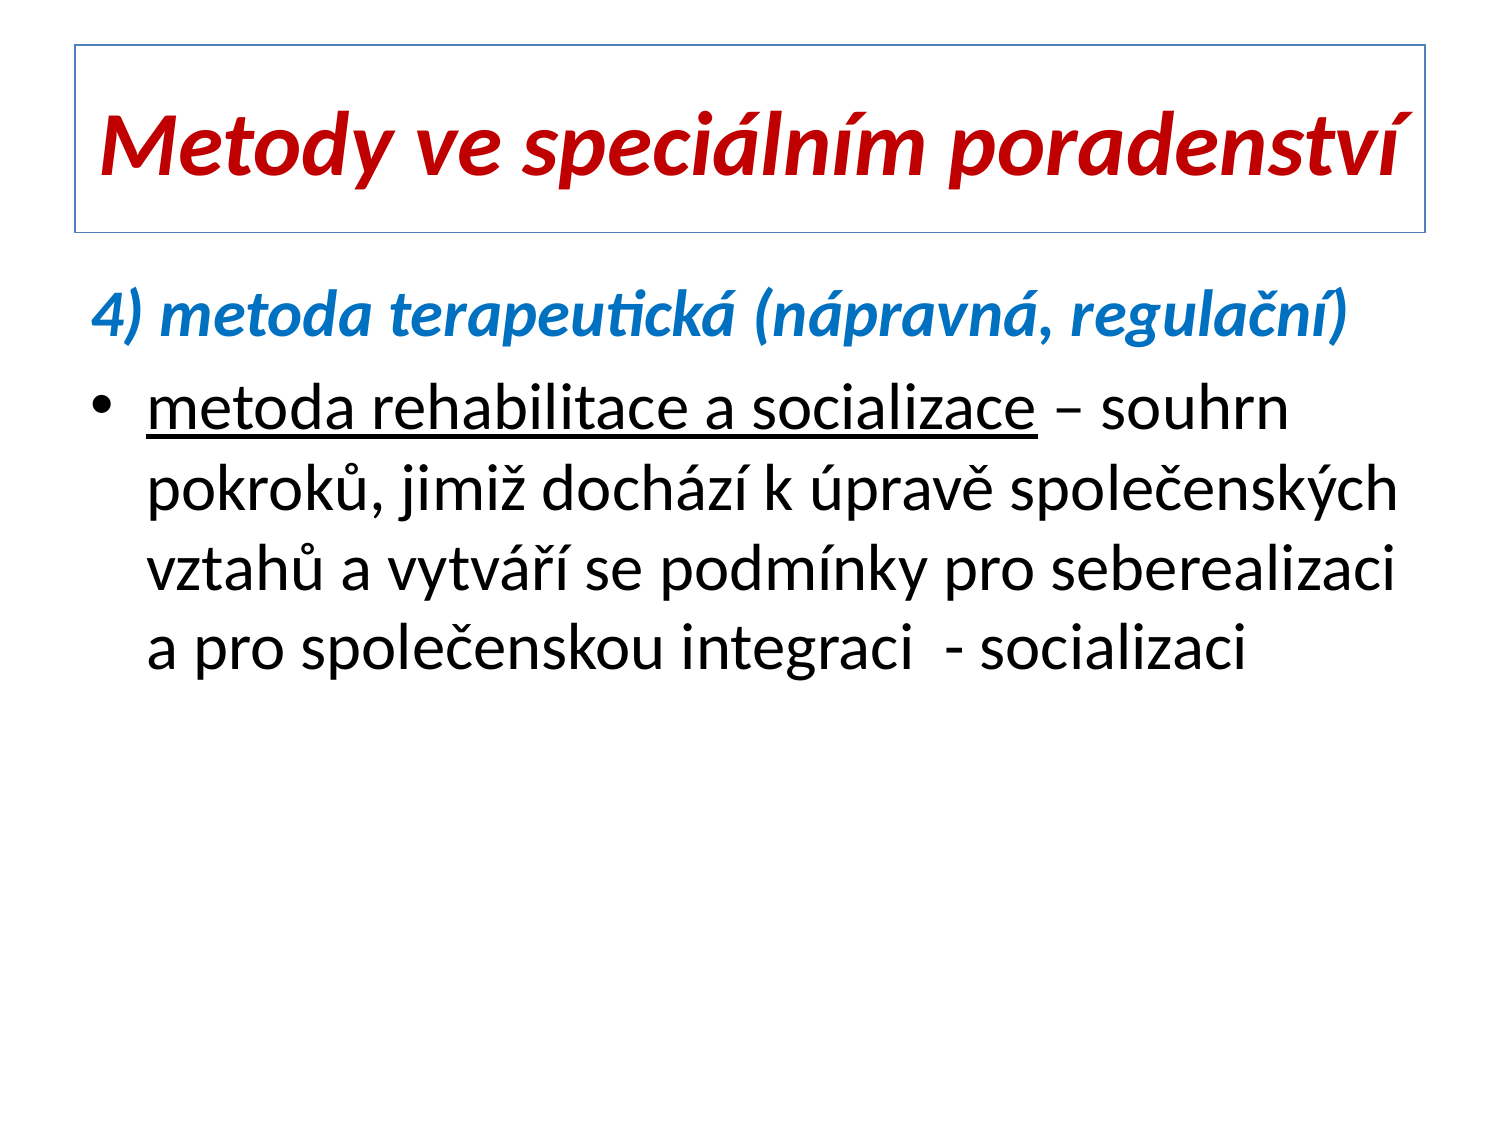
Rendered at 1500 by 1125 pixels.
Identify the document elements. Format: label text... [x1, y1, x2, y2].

title Metody ve speciálním poradenství [74, 44, 1426, 233]
list 4) metoda terapeutická (nápravná, regulační) metoda rehabilitace a socializace – souhrn pokroků, jimiž dochází k úpravě společenských vztahů a vytváří se podmínky pro seberealizaci a pro společenskou integraci - socializaci [74, 262, 1426, 1006]
